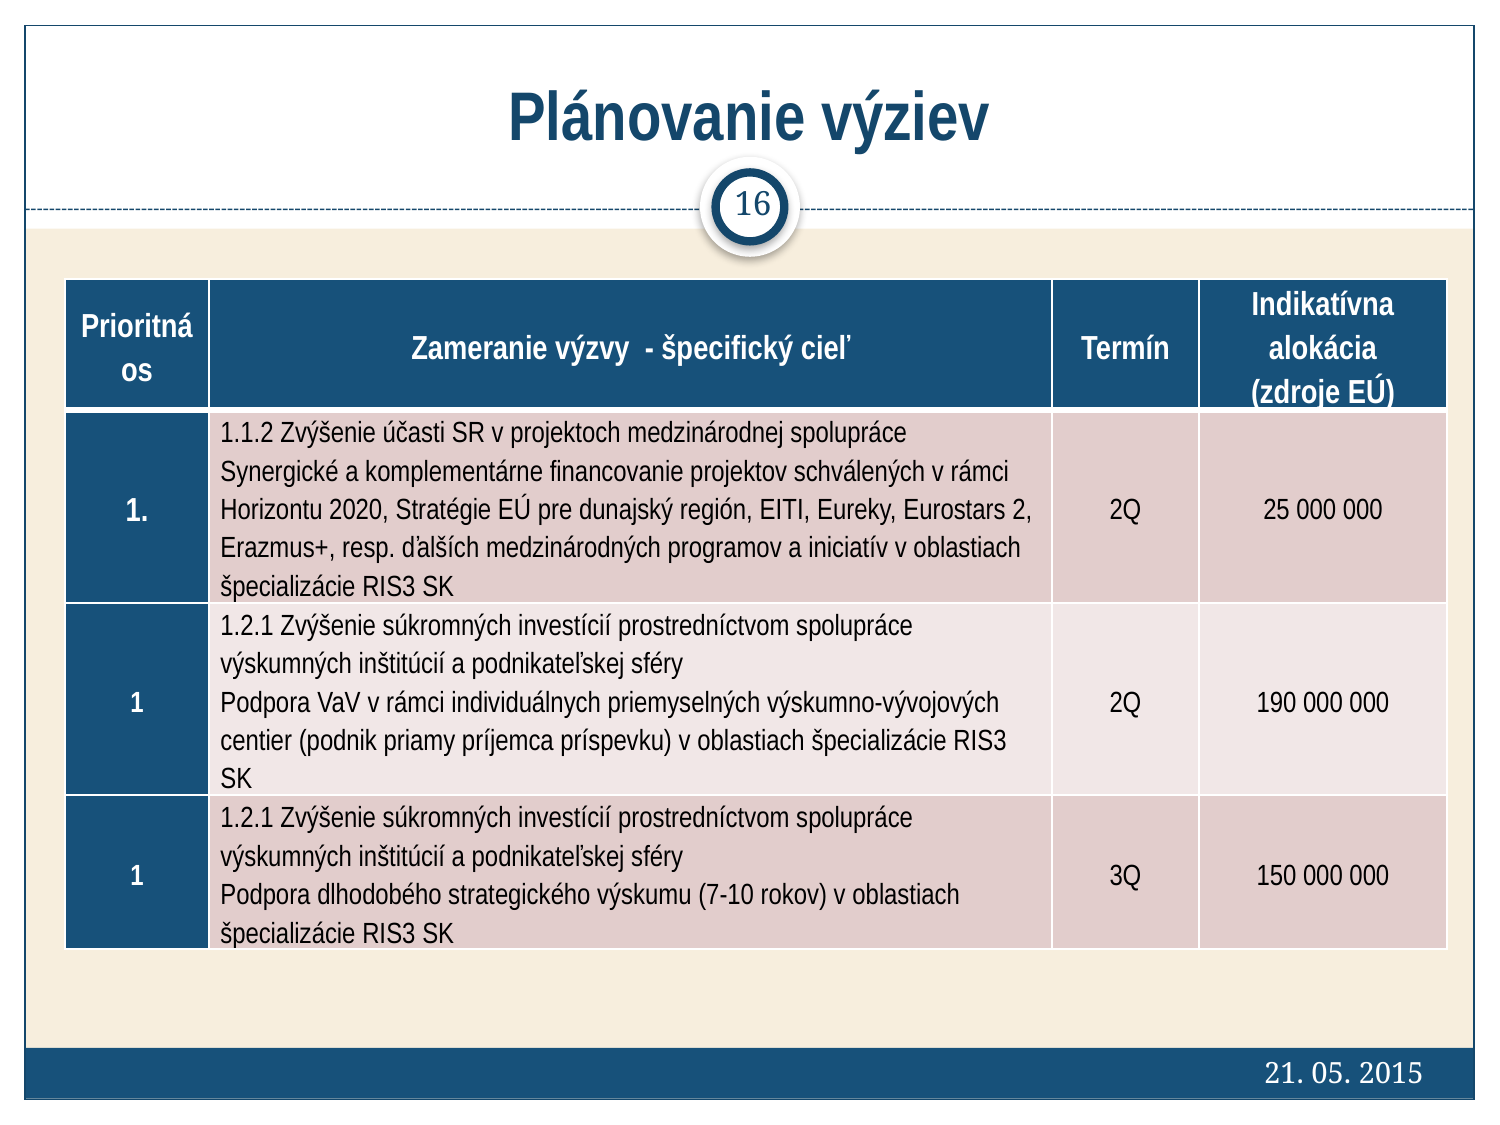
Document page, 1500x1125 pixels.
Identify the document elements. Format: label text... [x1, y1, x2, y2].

slide_number 21. 05. 2015 [938, 1046, 1439, 1107]
table_cell 1. [66, 413, 208, 602]
table_cell 1 [66, 796, 208, 948]
table_cell 3Q [1053, 796, 1198, 948]
table_cell 2Q [1053, 413, 1198, 602]
table_cell 190 000 000 [1200, 604, 1446, 794]
table_header Termín [1053, 280, 1198, 407]
table_header Indikatívna alokácia (zdroje EÚ) [1200, 280, 1446, 407]
table_cell 1 [66, 604, 208, 794]
table_cell 1.2.1 Zvýšenie súkromných investícií prostredníctvom spolupráce výskumných inštitúcií a podnikateľskej sféry Podpora dlhodobého strategického výskumu (7-10 rokov) v oblastiach špecializácie RIS3 SK [210, 796, 1051, 948]
table_cell 1.2.1 Zvýšenie súkromných investícií prostredníctvom spolupráce výskumných inštitúcií a podnikateľskej sféry Podpora VaV v rámci individuálnych priemyselných výskumno-vývojových centier (podnik priamy príjemca príspevku) v oblastiach špecializácie RIS3 SK [210, 604, 1051, 794]
table_header Zameranie výzvy - špecifický cieľ [210, 280, 1051, 407]
table_cell 150 000 000 [1200, 796, 1446, 948]
table_cell 25 000 000 [1200, 413, 1446, 602]
table_header Prioritná os [66, 280, 208, 407]
slide_number 16 [715, 168, 791, 241]
table_cell 1.1.2 Zvýšenie účasti SR v projektoch medzinárodnej spolupráce Synergické a komplementárne financovanie projektov schválených v rámci Horizontu 2020, Stratégie EÚ pre dunajský región, EITI, Eureky, Eurostars 2, Erazmus+, resp. ďalších medzinárodných programov a iniciatív v oblastiach špecializácie RIS3 SK [210, 413, 1051, 602]
table_cell 2Q [1053, 604, 1198, 794]
title Plánovanie výziev [49, 37, 1450, 163]
